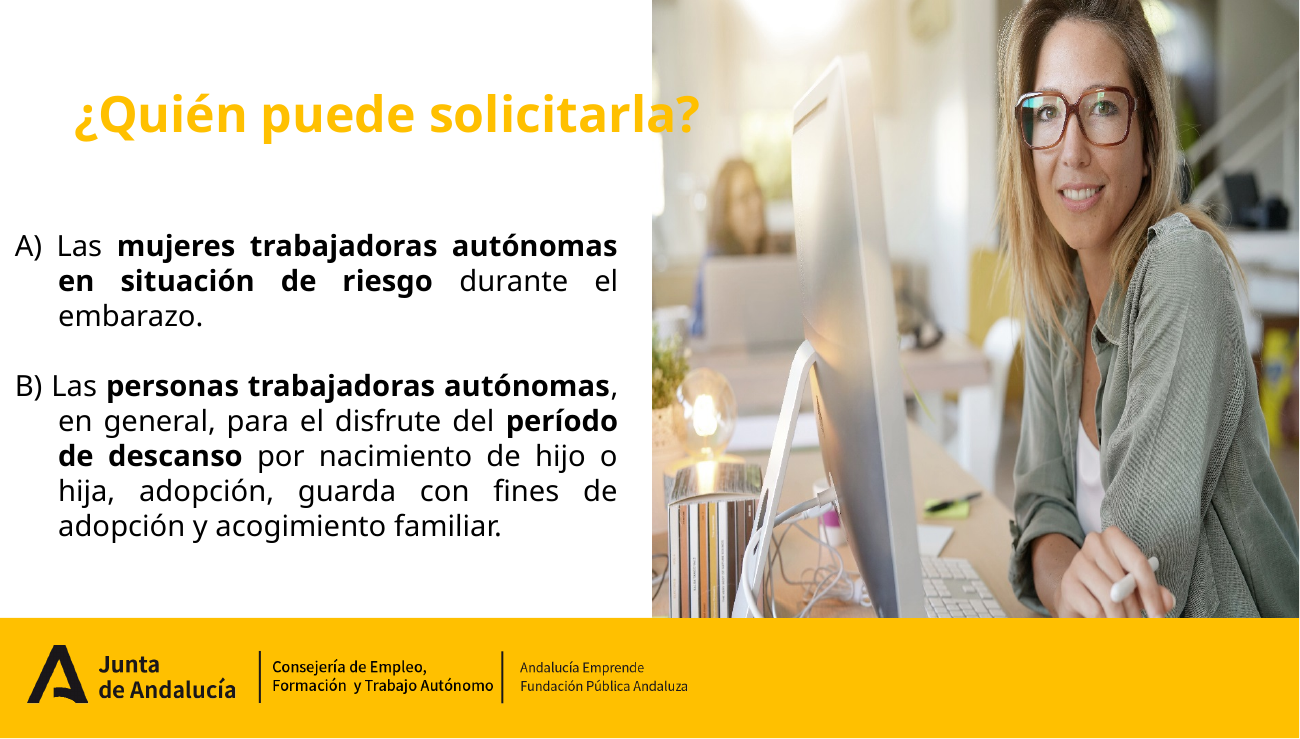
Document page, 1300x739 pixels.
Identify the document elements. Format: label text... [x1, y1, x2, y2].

text_box A) Las mujeres trabajadoras autónomas en situación de riesgo durante el embarazo. B) Las personas trabajadoras autónomas, en general, para el disfrute del período de descanso por nacimiento de hijo o hija, adopción, guarda con fines de adopción y acogimiento familiar. [0, 161, 633, 581]
picture [652, 0, 1300, 618]
text_box [0, 617, 1300, 739]
picture [11, 629, 730, 739]
text_box ¿Quién puede solicitarla? [0, 75, 652, 180]
